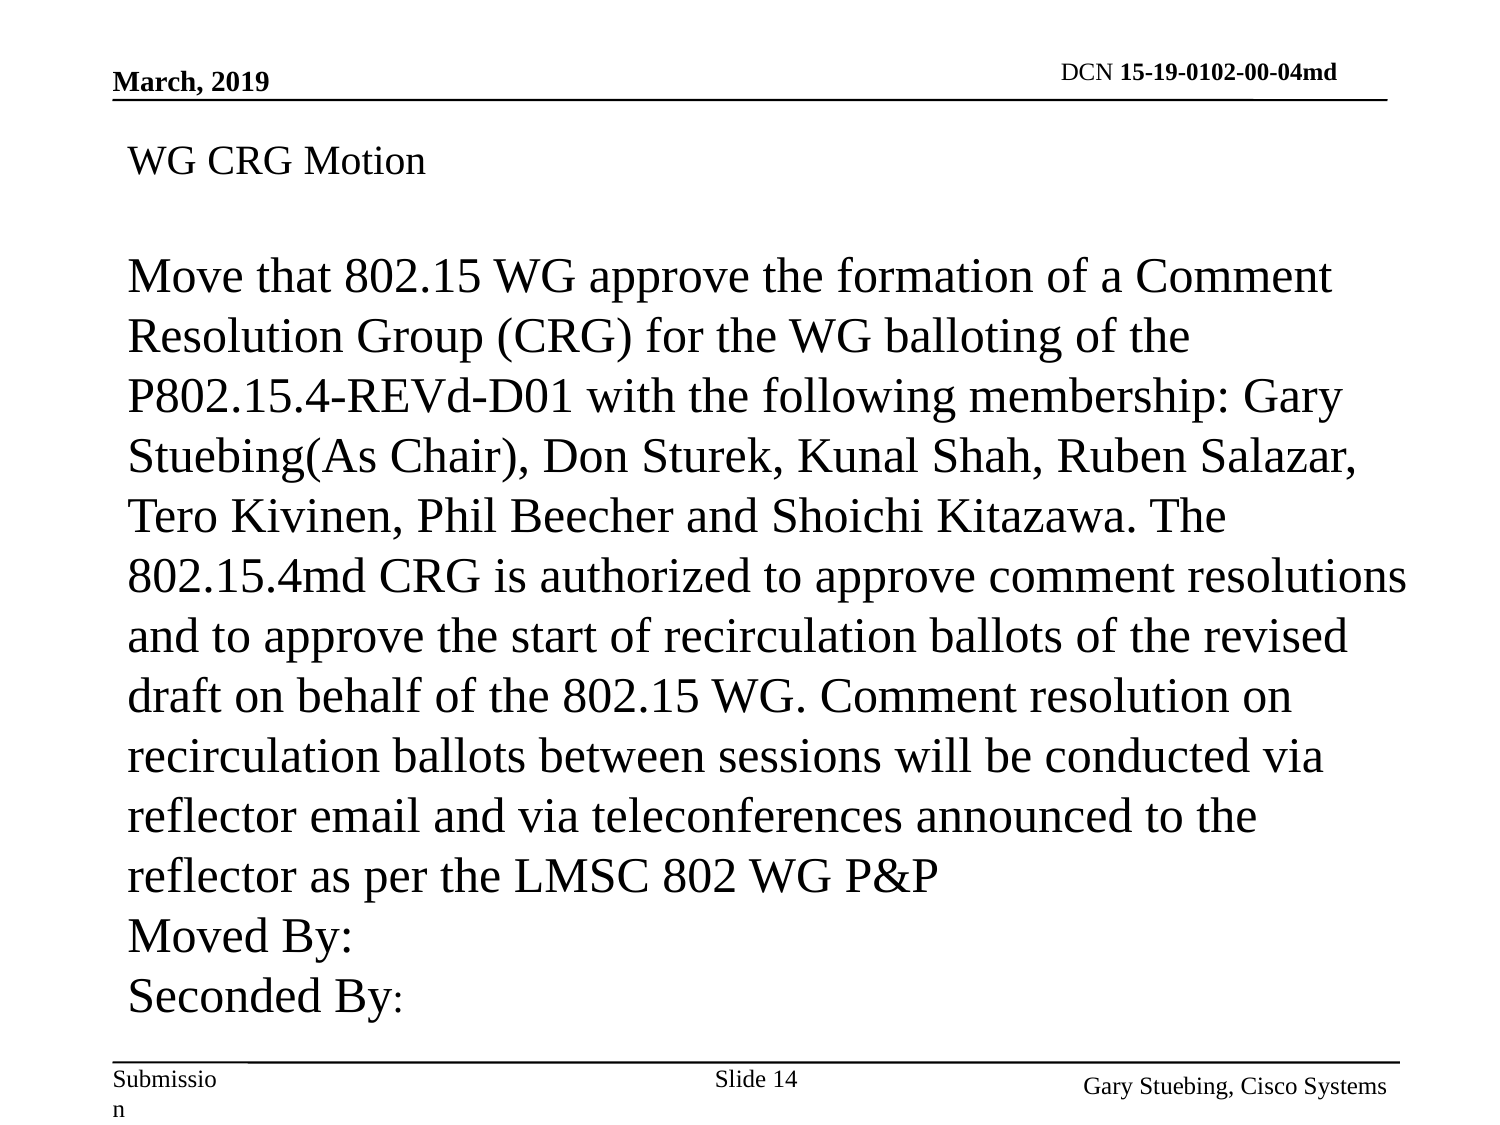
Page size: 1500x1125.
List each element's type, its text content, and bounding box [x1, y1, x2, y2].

slide_number Slide 14 [712, 1062, 800, 1093]
text_box WG CRG Motion Move that 802.15 WG approve the formation of a Comment Resolution Group (CRG) for the WG balloting of the P802.15.4-REVd-D01 with the following membership: Gary Stuebing(As Chair), Don Sturek, Kunal Shah, Ruben Salazar, Tero Kivinen, Phil Beecher and Shoichi Kitazawa. The 802.15.4md CRG is authorized to approve comment resolutions and to approve the start of recirculation ballots of the revised draft on behalf of the 802.15 WG. Comment resolution on recirculation ballots between sessions will be conducted via reflector email and via teleconferences announced to the reflector as per the LMSC 802 WG P&P Moved By: Seconded By: [112, 125, 1425, 1030]
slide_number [112, 62, 375, 98]
